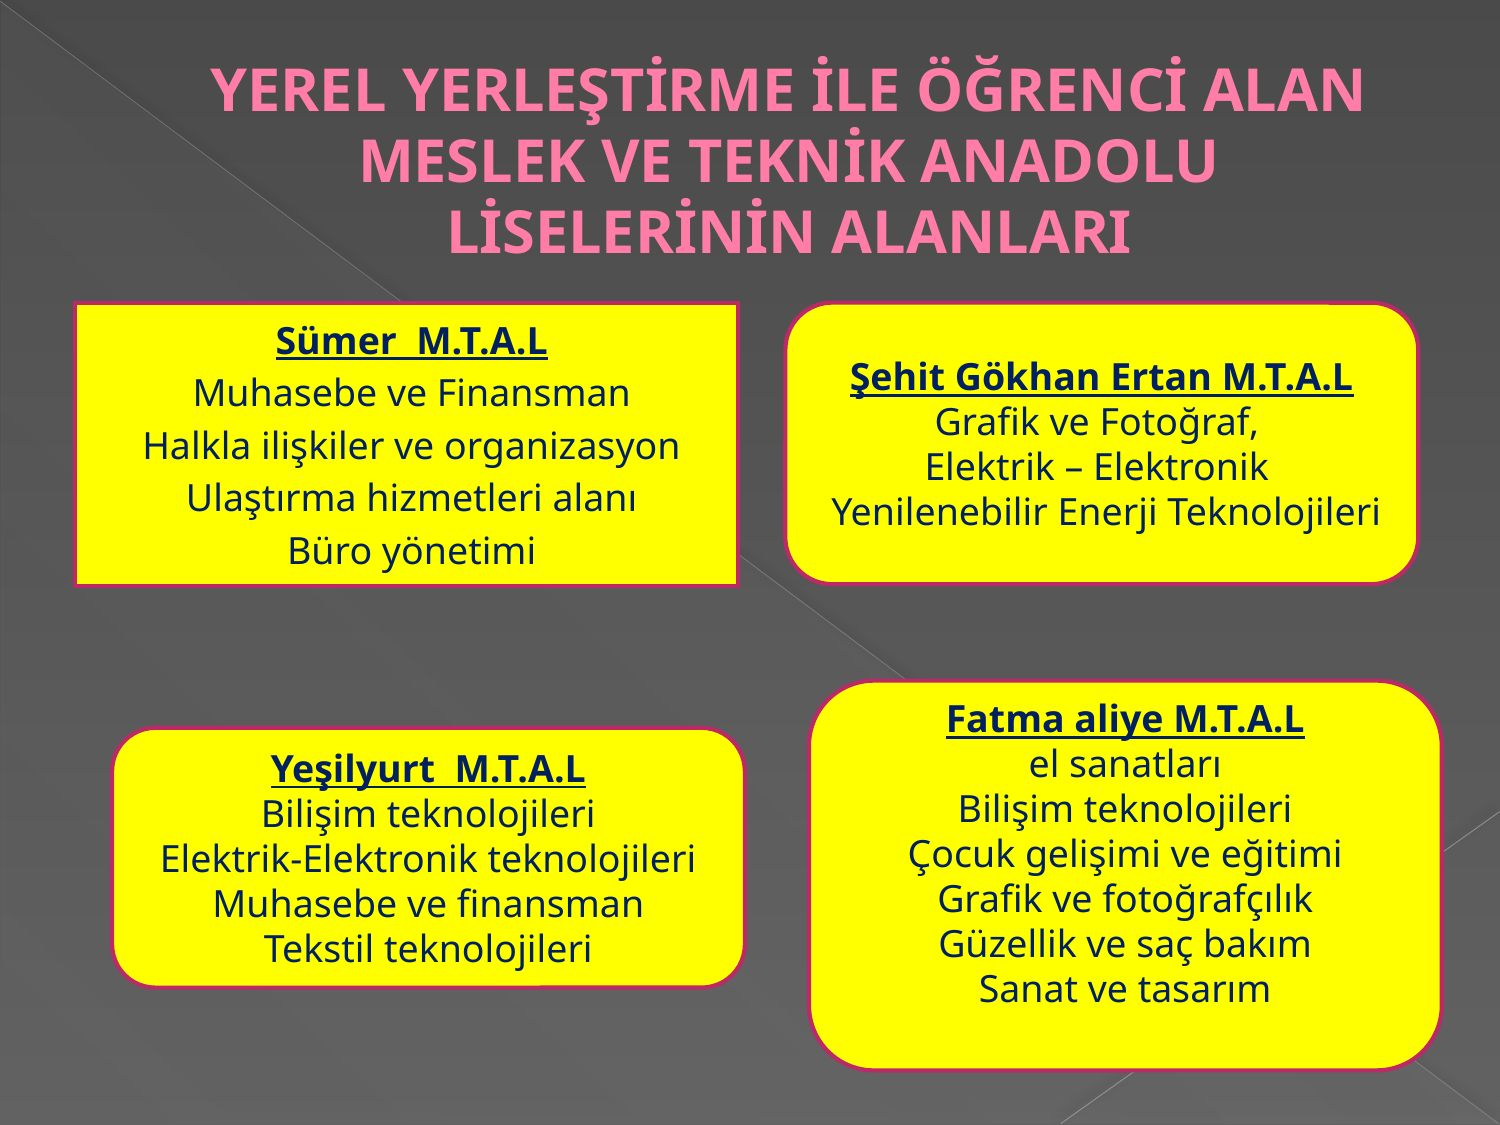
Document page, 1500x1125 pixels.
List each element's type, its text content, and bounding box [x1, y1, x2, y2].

text_box Fatma aliye M.T.A.L el sanatları Bilişim teknolojileri Çocuk gelişimi ve eğitimi Grafik ve fotoğrafçılık Güzellik ve saç bakım Sanat ve tasarım [806, 678, 1444, 1073]
text_box Yeşilyurt M.T.A.L Bilişim teknolojileri Elektrik-Elektronik teknolojileri Muhasebe ve finansman Tekstil teknolojileri [109, 725, 748, 990]
list Sümer M.T.A.L Muhasebe ve Finansman Halkla ilişkiler ve organizasyon Ulaştırma hizmetleri alanı Büro yönetimi [73, 301, 740, 588]
text_box Şehit Gökhan Ertan M.T.A.L Grafik ve Fotoğraf, Elektrik – Elektronik Yenilenebilir Enerji Teknolojileri [783, 300, 1421, 587]
title YEREL YERLEŞTİRME İLE ÖĞRENCİ ALAN MESLEK VE TEKNİK ANADOLU LİSELERİNİN ALANLARI [75, 43, 1425, 274]
